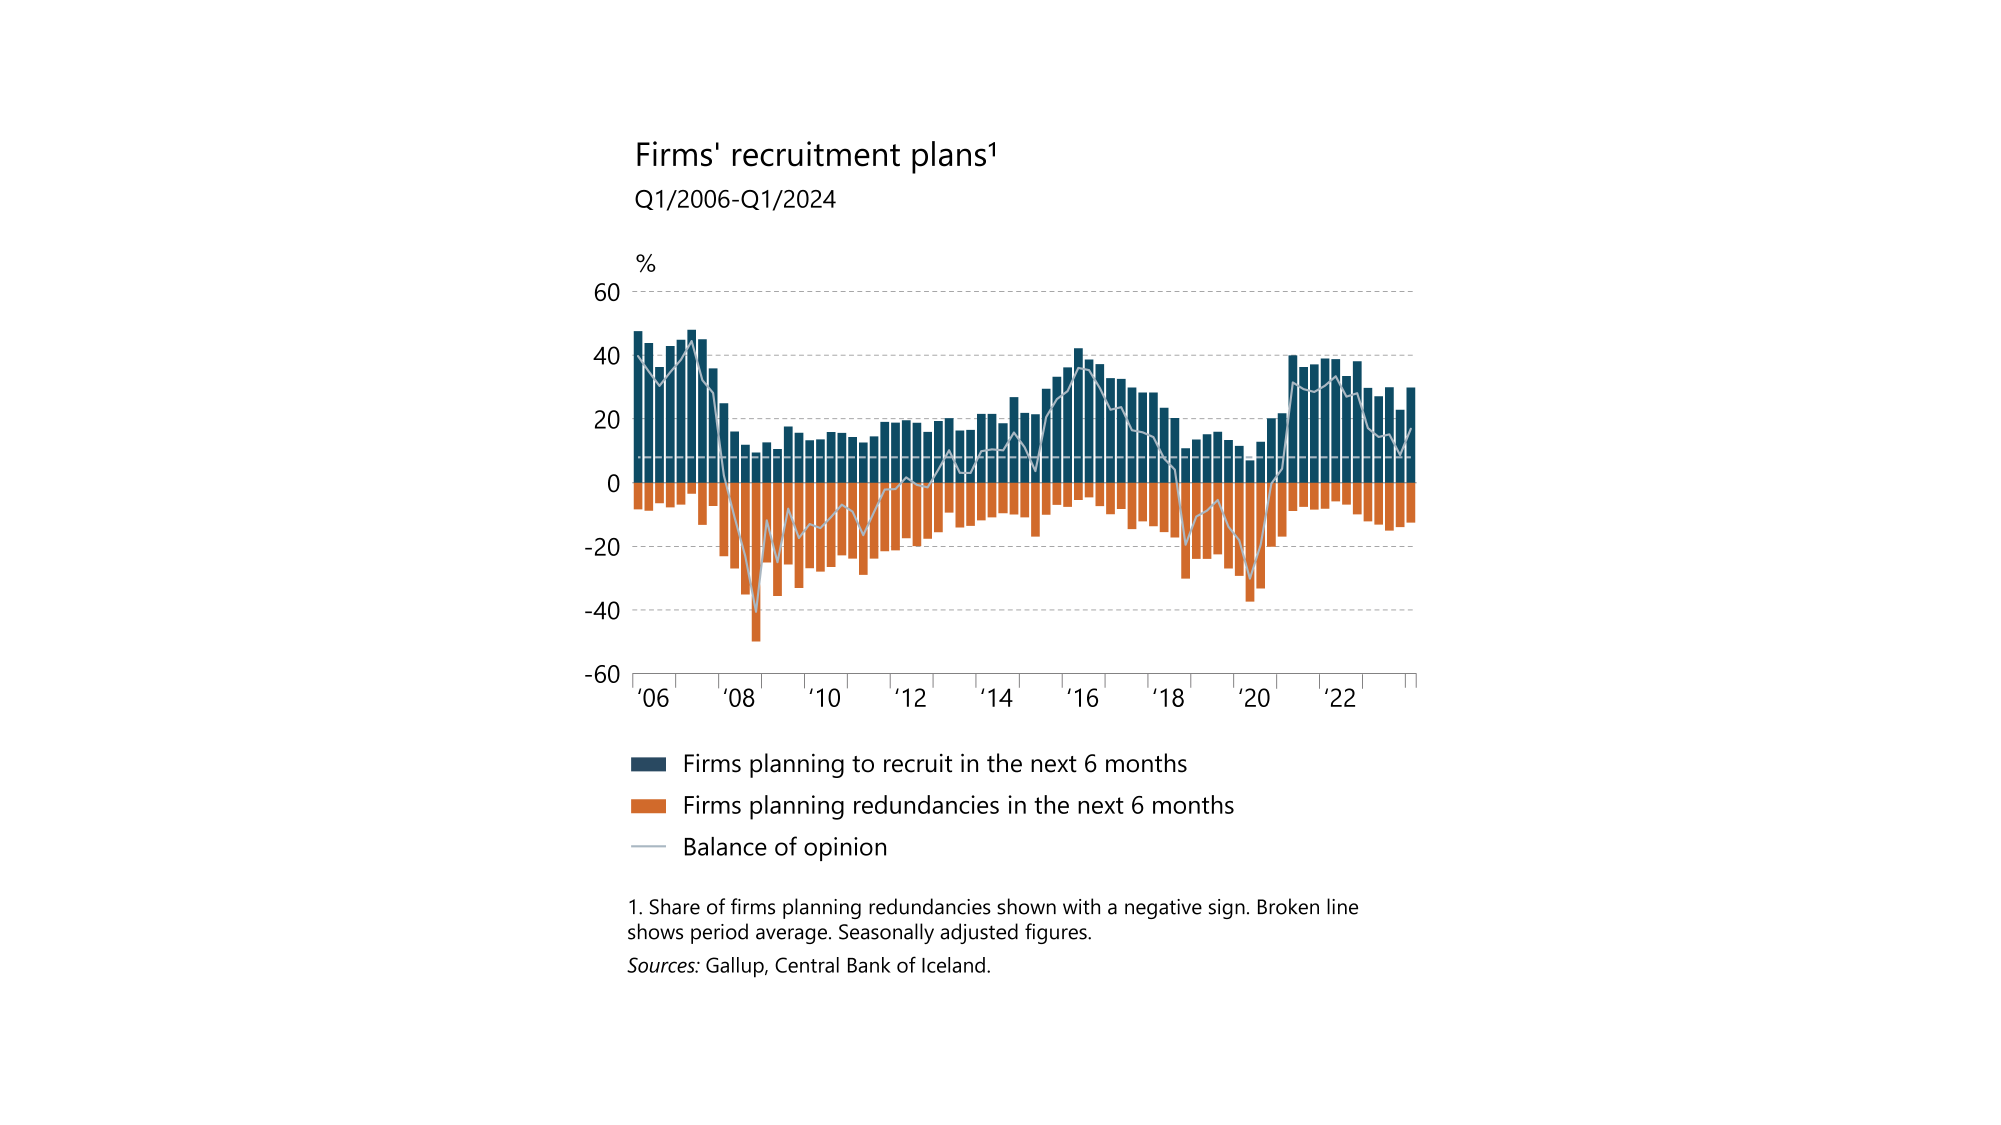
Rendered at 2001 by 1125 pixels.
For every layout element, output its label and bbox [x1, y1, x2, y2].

picture [583, 137, 1417, 988]
